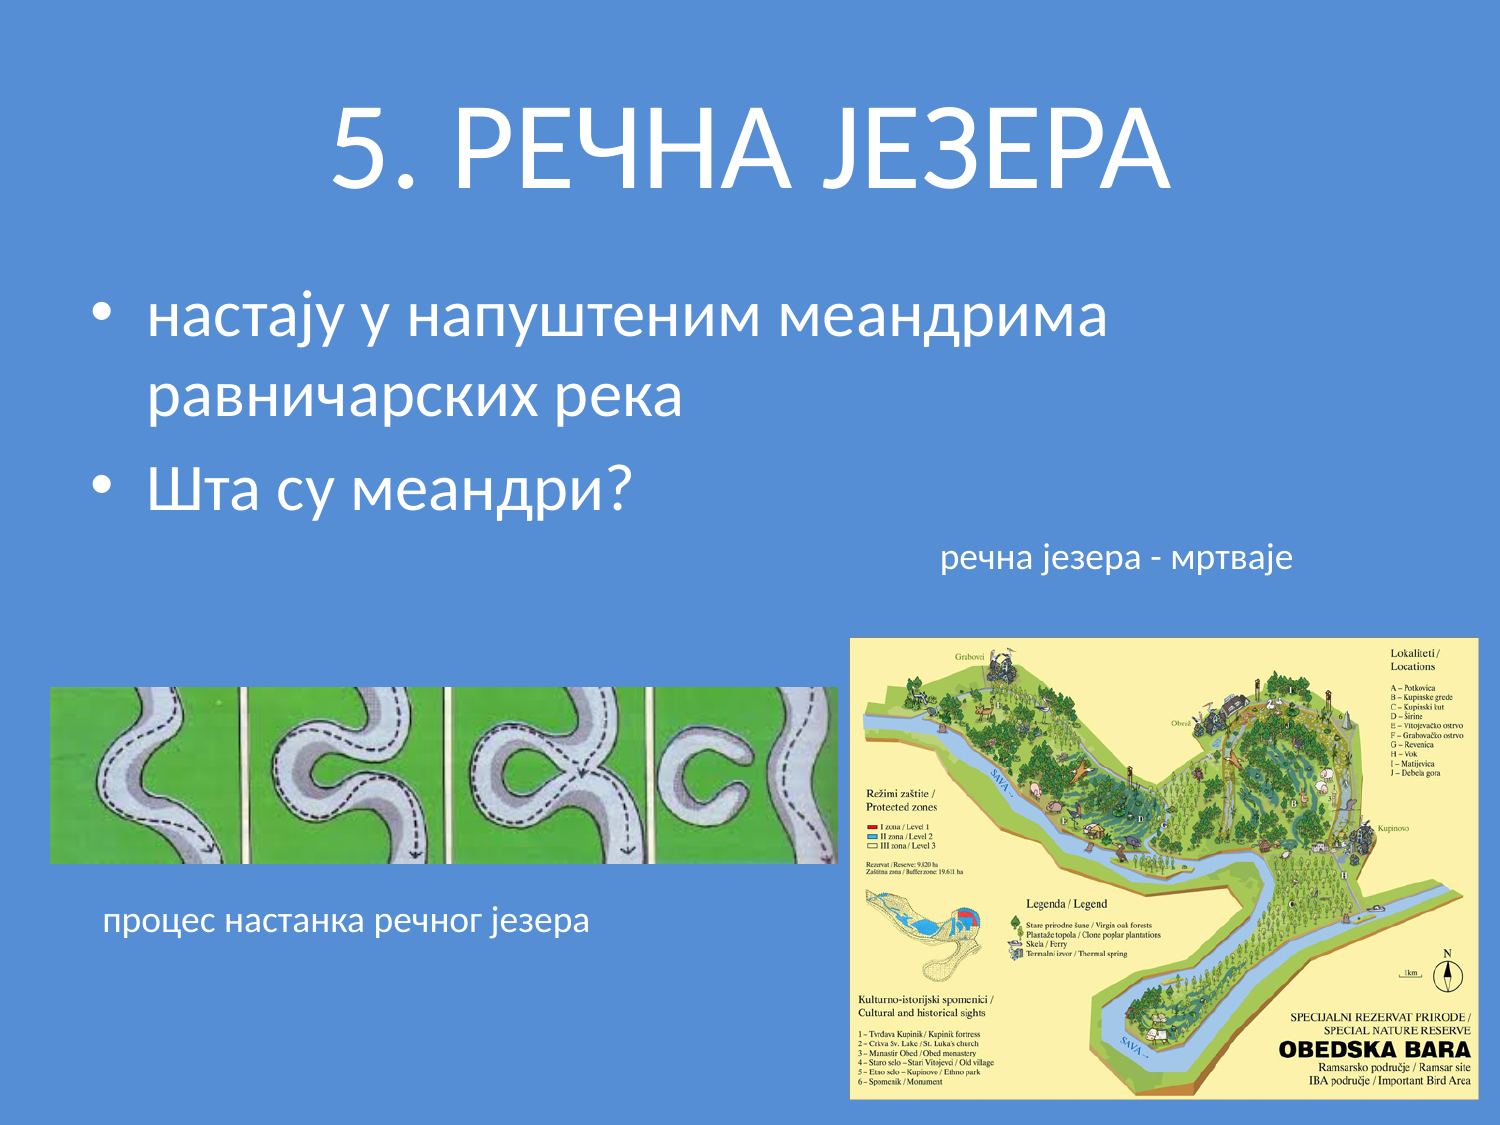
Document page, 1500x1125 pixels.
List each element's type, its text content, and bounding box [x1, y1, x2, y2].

text_box речна језера - мртваје [924, 524, 1425, 585]
list настају у напуштеним меандрима равничарских река Шта су меандри? [75, 262, 1425, 1005]
picture [849, 637, 1479, 1101]
picture [49, 687, 838, 864]
title 5. РЕЧНА ЈЕЗЕРА [75, 45, 1425, 233]
text_box процес настанка речног језера [87, 887, 844, 948]
